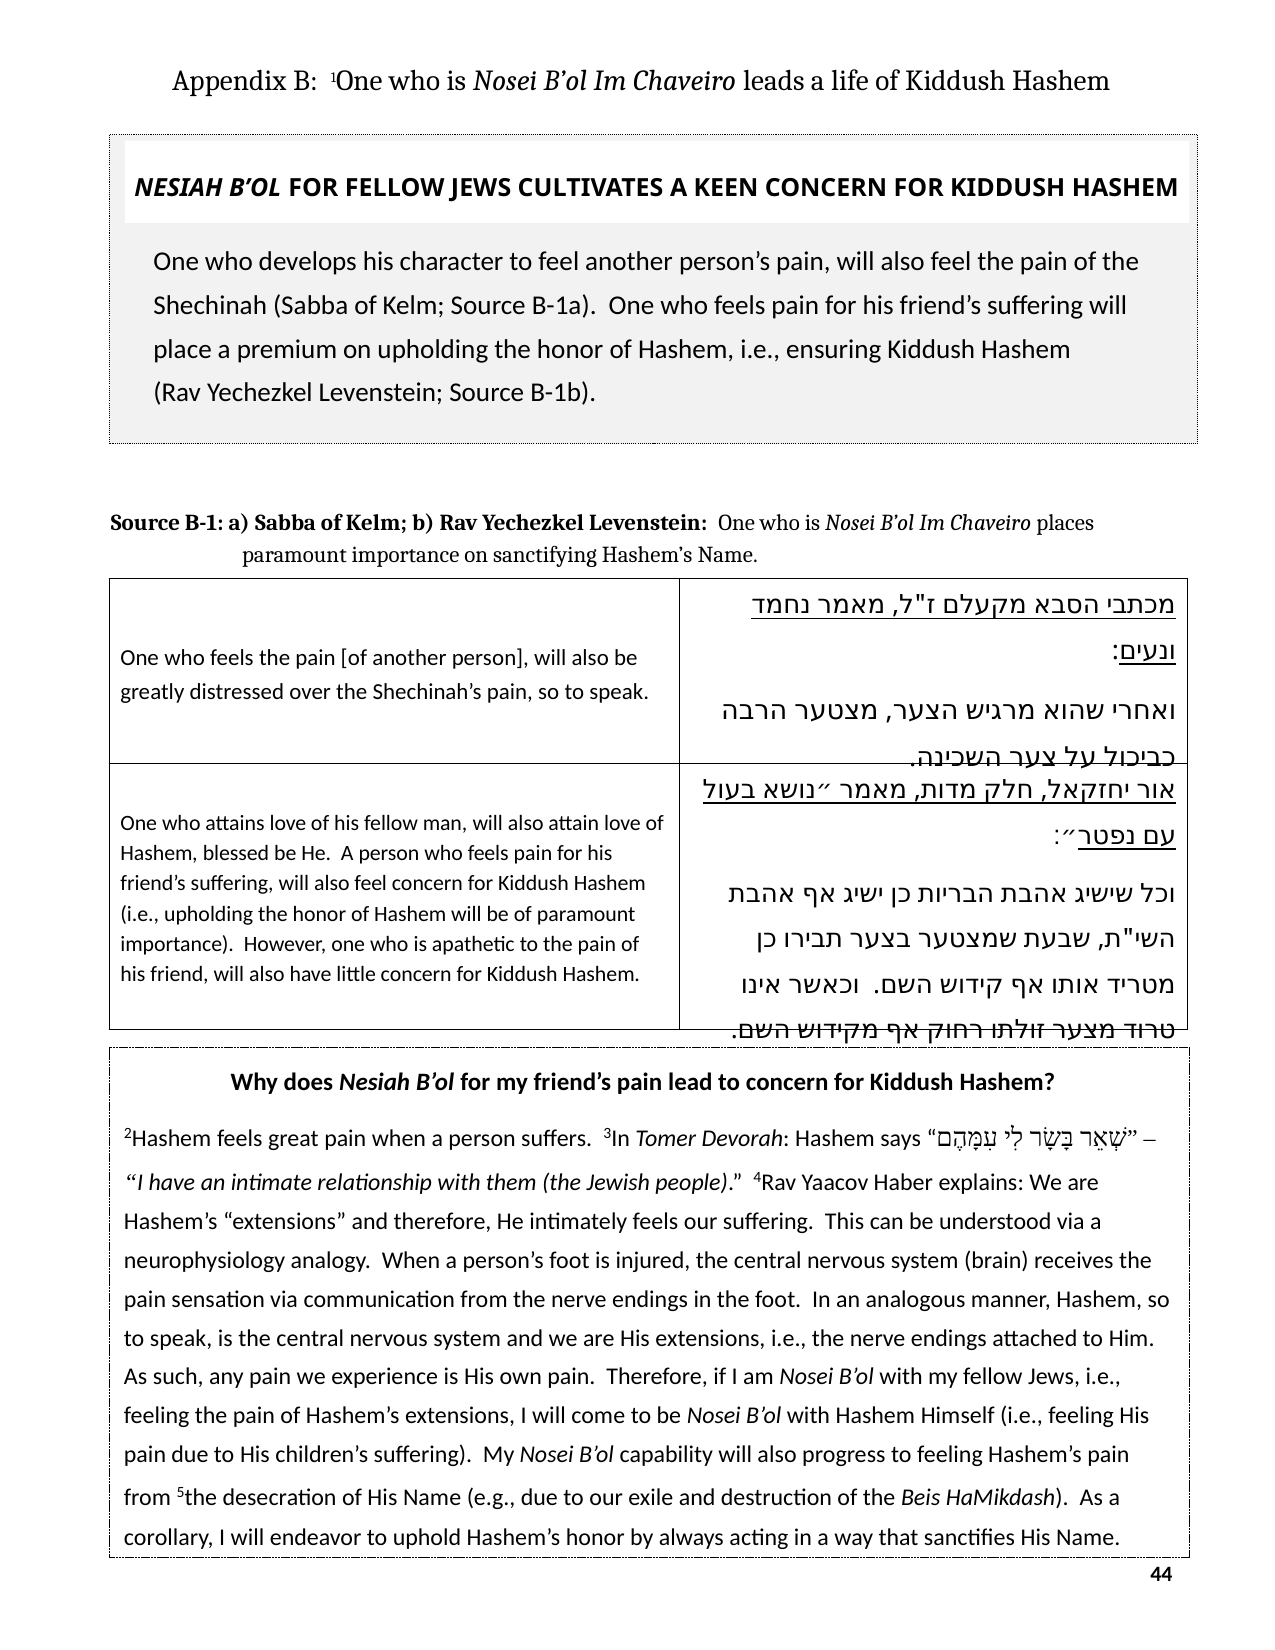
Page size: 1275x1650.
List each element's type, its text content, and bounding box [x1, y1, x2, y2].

text_box Appendix B: 1One who is Nosei B’ol Im Chaveiro leads a life of Kiddush Hashem [95, 53, 1188, 104]
table_header One who feels the pain [of another person], will also be greatly distressed over the Shechinah’s pain, so to speak. [110, 579, 679, 763]
table_cell אור יחזקאל, חלק מדות, מאמר ״נושא בעול עם נפטר״׃ וכל שישיג אהבת הבריות כן ישיג אף אהבת השי"ת, שבעת שמצטער בצער תבירו כן מטריד אותו אף קידוש השם. וכאשר אינו טרוד מצער זולתו רחוק אף מקידוש השם. [680, 764, 1187, 1029]
text_box Nesiah B’ol for fellow Jews cultivates a keen concern for Kiddush Hashem [125, 140, 1190, 223]
slide_number 44 [900, 1558, 1188, 1618]
text_box Why does Nesiah B’ol for my friend’s pain lead to concern for Kiddush Hashem? 2Hashem feels great pain when a person suffers. 3In Tomer Devorah: Hashem says “שְׁאֵר בָּשָׂר לִי עִמָּהֶם” – “I have an intimate relationship with them (the Jewish people).” 4Rav Yaacov Haber explains: We are Hashem’s “extensions” and therefore, He intimately feels our suffering. This can be understood via a neurophysiology analogy. When a person’s foot is injured, the central nervous system (brain) receives the pain sensation via communication from the nerve endings in the foot. In an analogous manner, Hashem, so to speak, is the central nervous system and we are His extensions, i.e., the nerve endings attached to Him. As such, any pain we experience is His own pain. Therefore, if I am Nosei B’ol with my fellow Jews, i.e., feeling the pain of Hashem’s extensions, I will come to be Nosei B’ol with Hashem Himself (i.e., feeling His pain due to His children’s suffering). My Nosei B’ol capability will also progress to feeling Hashem’s pain from 5the desecration of His Name (e.g., due to our exile and destruction of the Beis HaMikdash). As a corollary, I will endeavor to uphold Hashem’s honor by always acting in a way that sanctifies His Name. [109, 1047, 1190, 1558]
table_cell One who attains love of his fellow man, will also attain love of Hashem, blessed be He. A person who feels pain for his friend’s suffering, will also feel concern for Kiddush Hashem (i.e., upholding the honor of Hashem will be of paramount importance). However, one who is apathetic to the pain of his friend, will also have little concern for Kiddush Hashem. [110, 764, 679, 1029]
text_box Source B-1: a) Sabba of Kelm; b) Rav Yechezkel Levenstein: One who is Nosei B’ol Im Chaveiro places paramount importance on sanctifying Hashem’s Name. [95, 494, 1141, 575]
table_header מכתבי הסבא מקעלם ז"ל, מאמר נחמד ונעים: ואחרי שהוא מרגיש הצער, מצטער הרבה כביכול על צער השכינה. [680, 579, 1187, 763]
text_box One who develops his character to feel another person’s pain, will also feel the pain of the Shechinah (Sabba of Kelm; Source B-1a). One who feels pain for his friend’s suffering will place a premium on upholding the honor of Hashem, i.e., ensuring Kiddush Hashem (Rav Yechezkel Levenstein; Source B-1b). [109, 134, 1198, 444]
